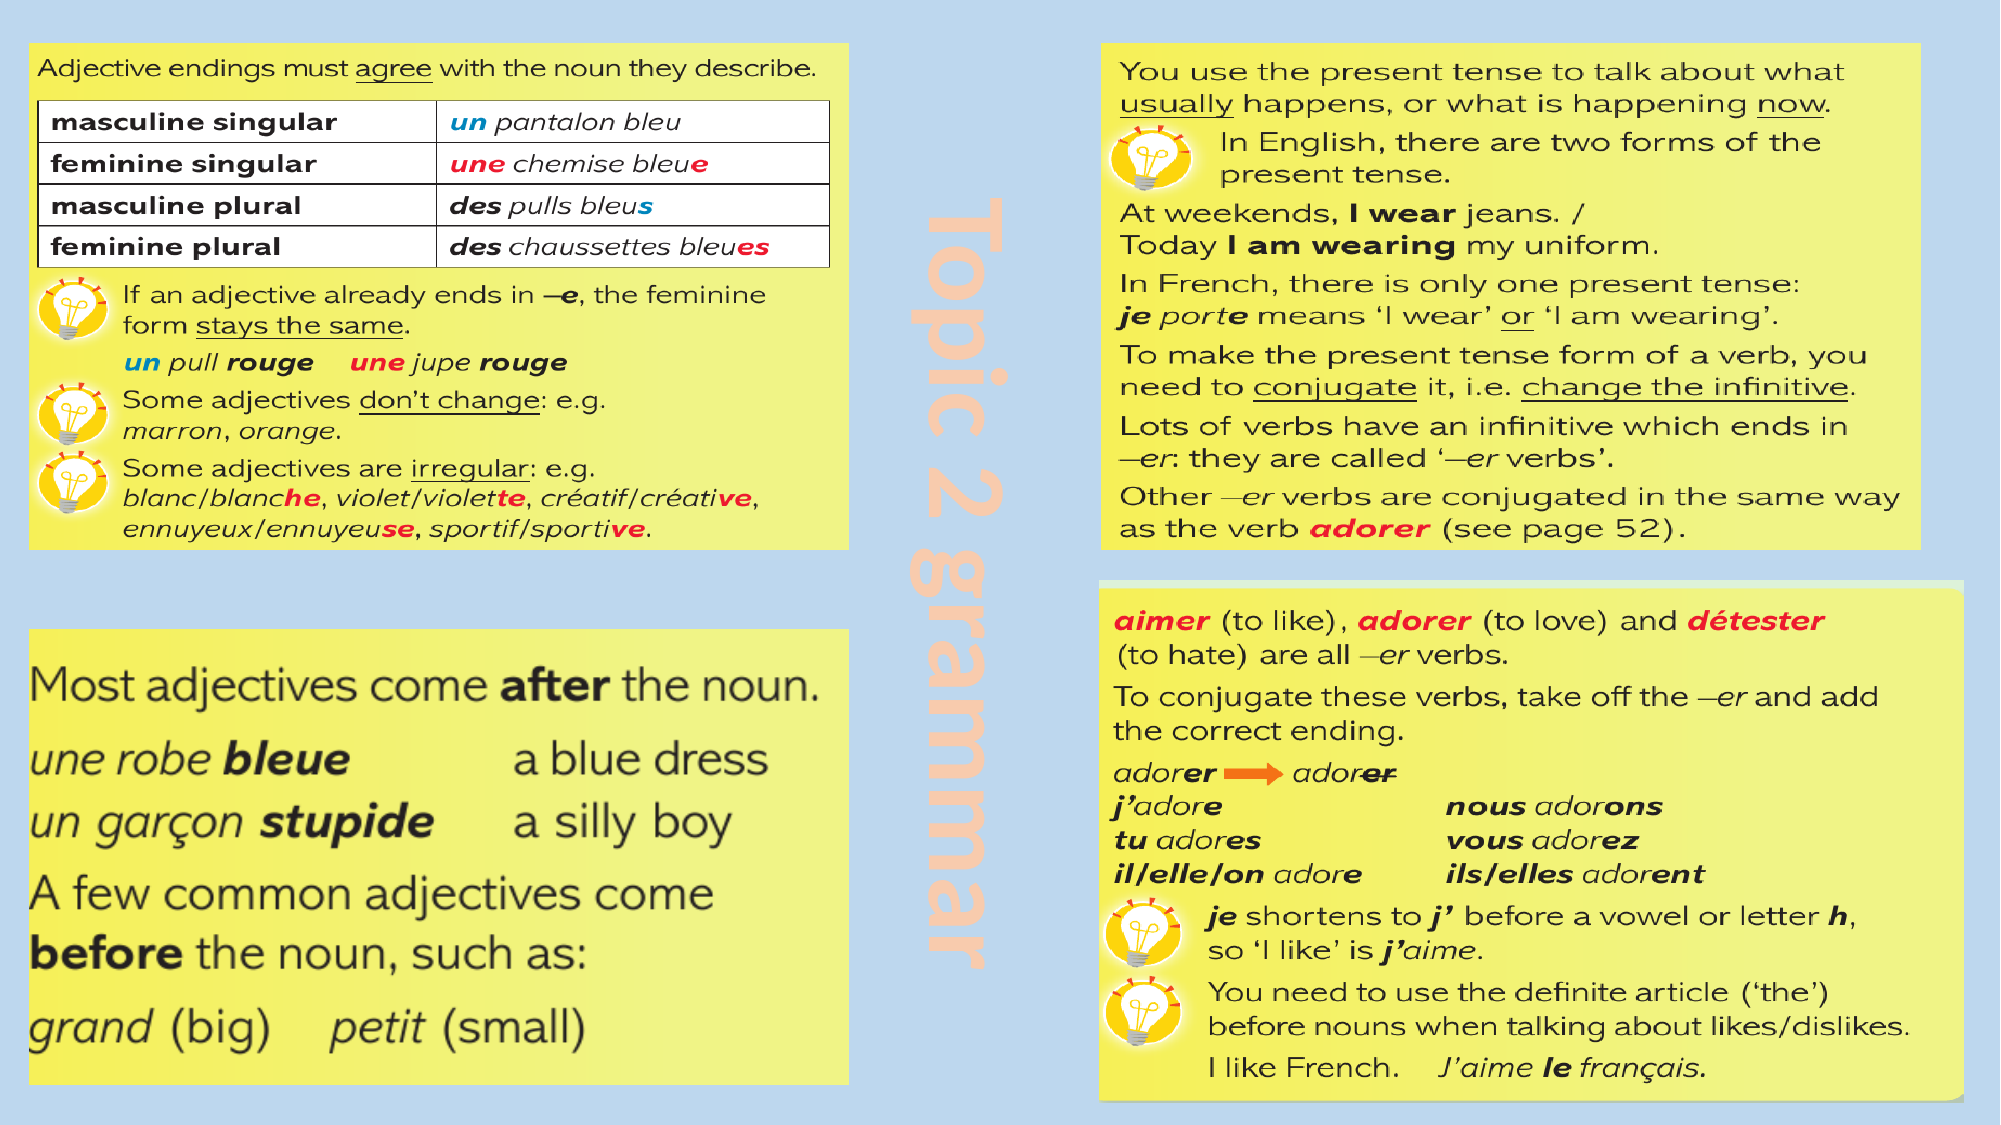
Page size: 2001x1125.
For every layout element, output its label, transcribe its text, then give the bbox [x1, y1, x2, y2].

picture [1101, 43, 1921, 550]
picture [29, 629, 849, 1085]
picture [29, 43, 849, 550]
text_box Topic 2 grammar [899, 182, 1050, 987]
picture [1099, 580, 1964, 1104]
